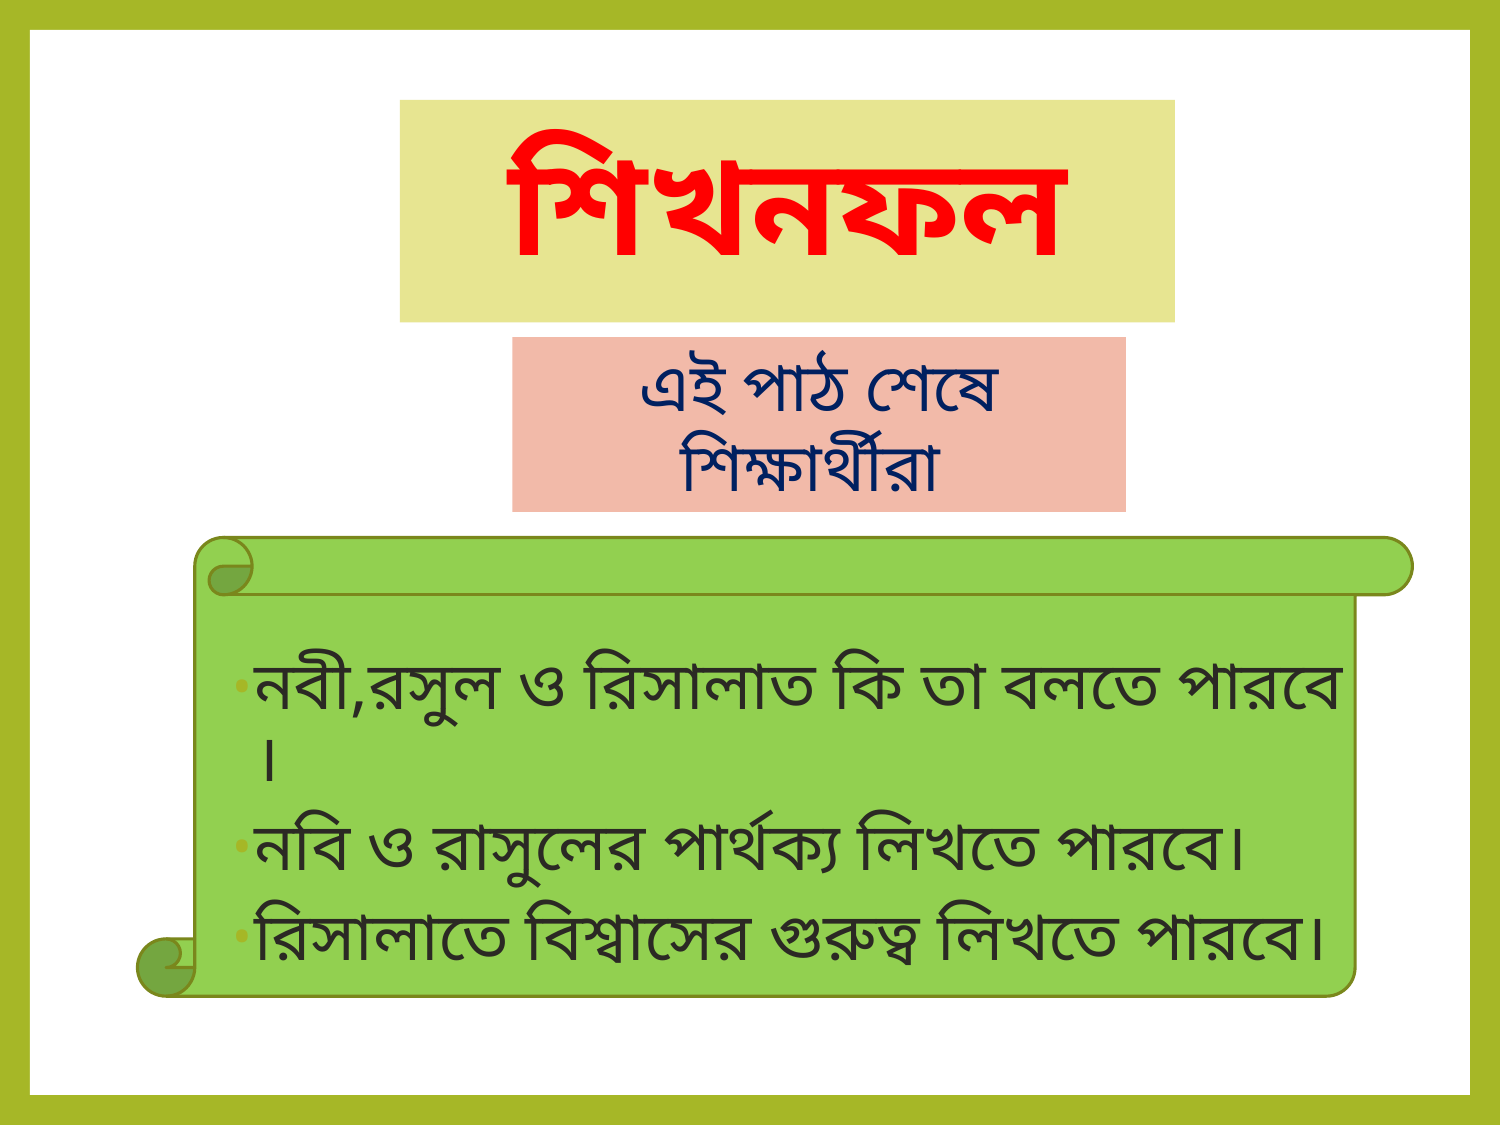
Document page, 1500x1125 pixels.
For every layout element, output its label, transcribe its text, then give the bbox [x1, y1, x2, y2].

title শিখনফল [399, 99, 1175, 323]
text_box [135, 538, 212, 998]
list নবী,রসুল ও রিসালাত কি তা বলতে পারবে । নবি ও রাসুলের পার্থক্য লিখতে পারবে। রিসালাতে বিশ্বাসের গুরুত্ব লিখতে পারবে। [212, 521, 1363, 1013]
text_box এই পাঠ শেষে শিক্ষার্থীরা [512, 337, 1126, 512]
text_box [1363, 535, 1414, 597]
